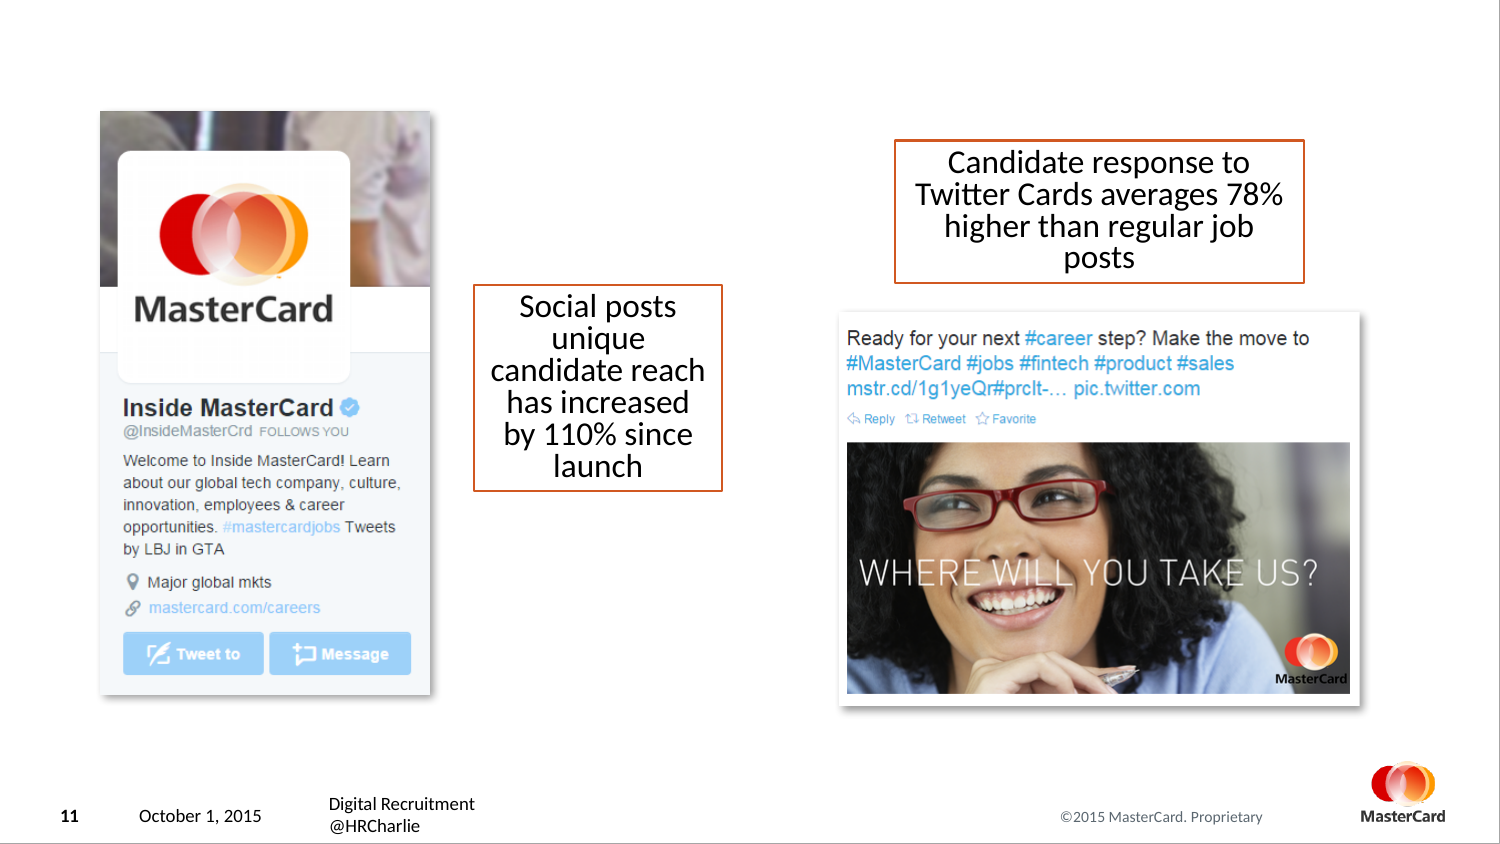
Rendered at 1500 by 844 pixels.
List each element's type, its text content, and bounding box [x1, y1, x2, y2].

picture [838, 312, 1360, 706]
picture [1361, 761, 1445, 822]
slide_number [123, 804, 300, 826]
footer Digital Recruitment @HRCharlie [313, 804, 884, 826]
picture [100, 110, 431, 695]
slide_number 11 [44, 804, 102, 826]
text_box Candidate response to Twitter Cards averages 78% higher than regular job posts [894, 140, 1304, 283]
text_box Social posts unique candidate reach has increased by 110% since launch [474, 284, 723, 491]
